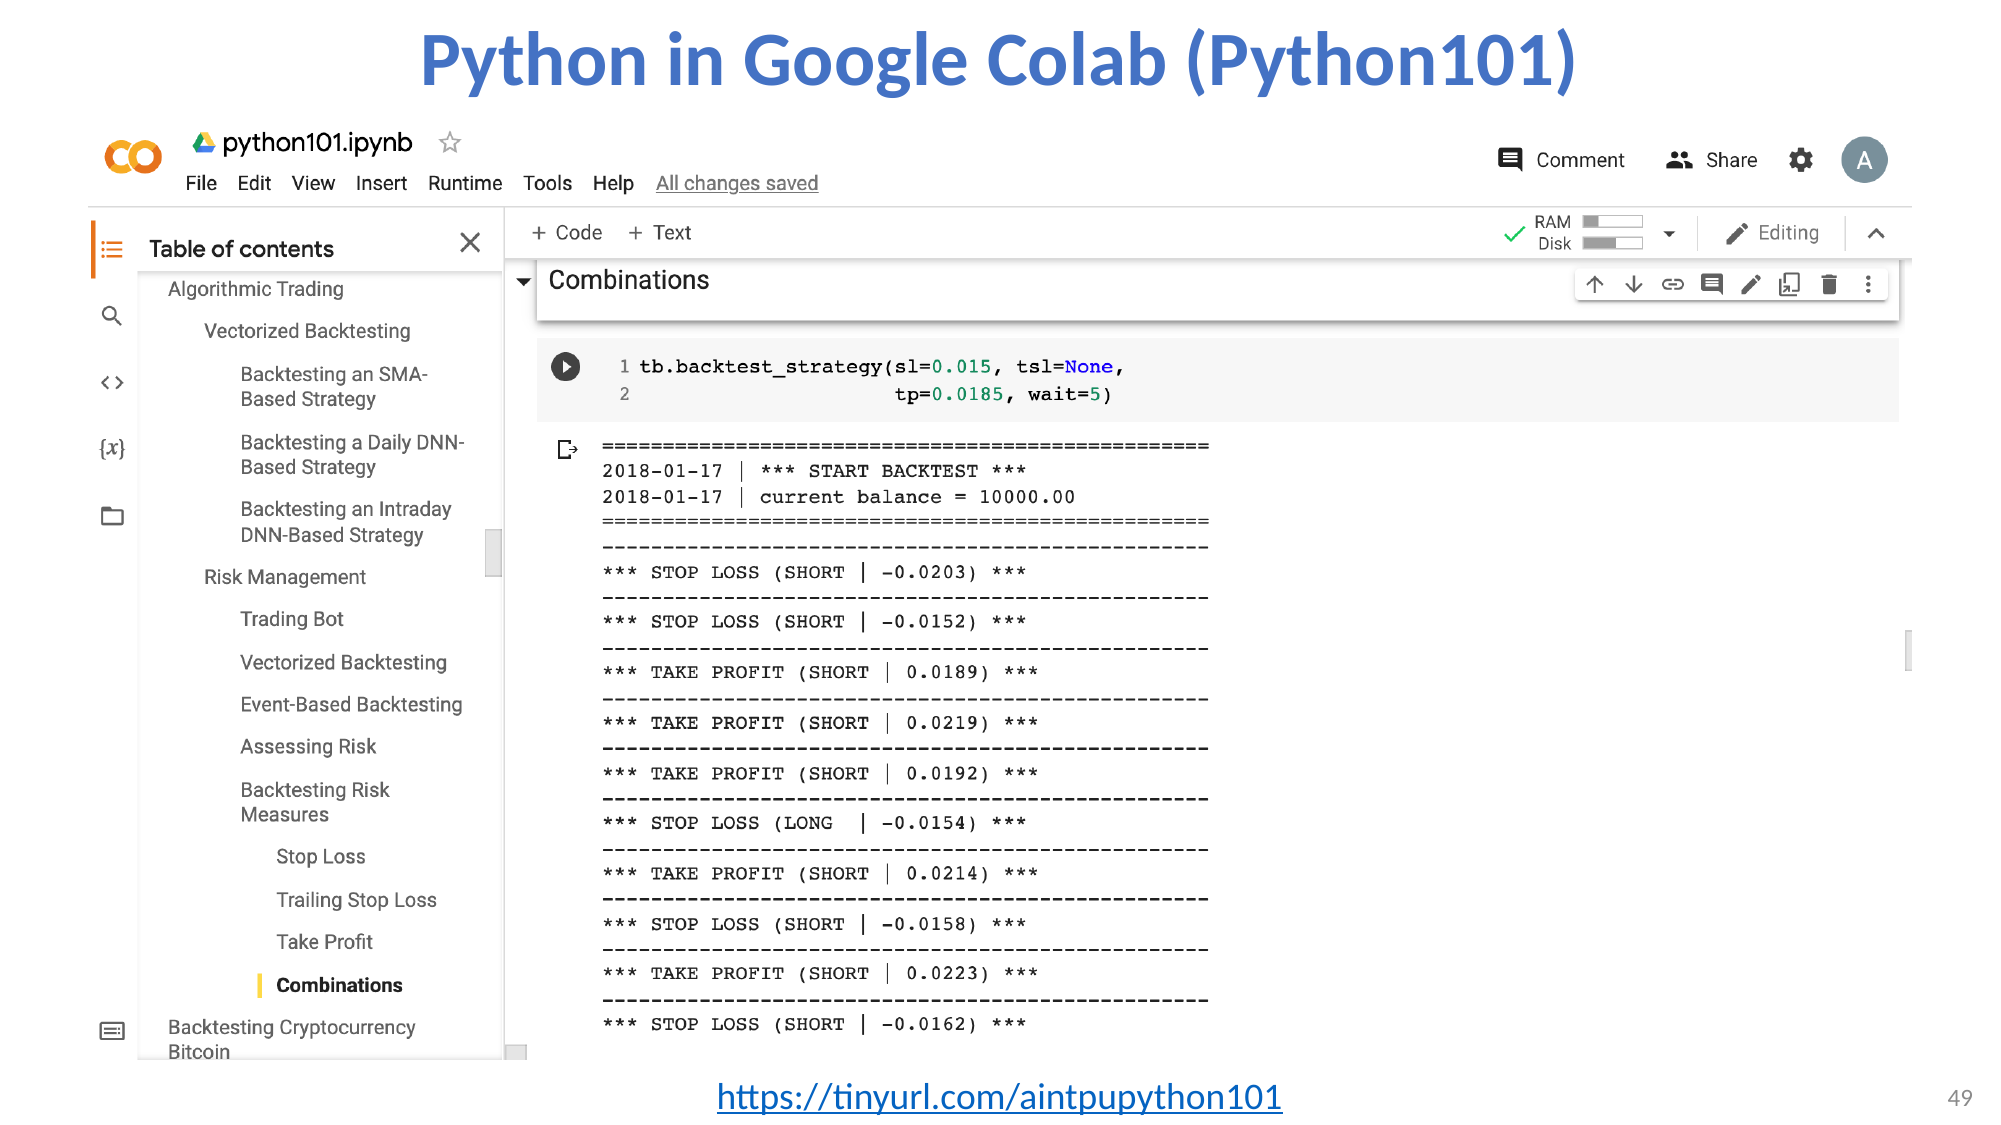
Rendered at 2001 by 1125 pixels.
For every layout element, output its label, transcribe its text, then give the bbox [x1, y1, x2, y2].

text_box https://tinyurl.com/aintpupython101 [701, 1064, 1298, 1125]
text_box Python in Google Colab (Python101) [324, 0, 1675, 109]
slide_number 49 [1830, 1076, 1989, 1116]
picture [88, 116, 1912, 1060]
